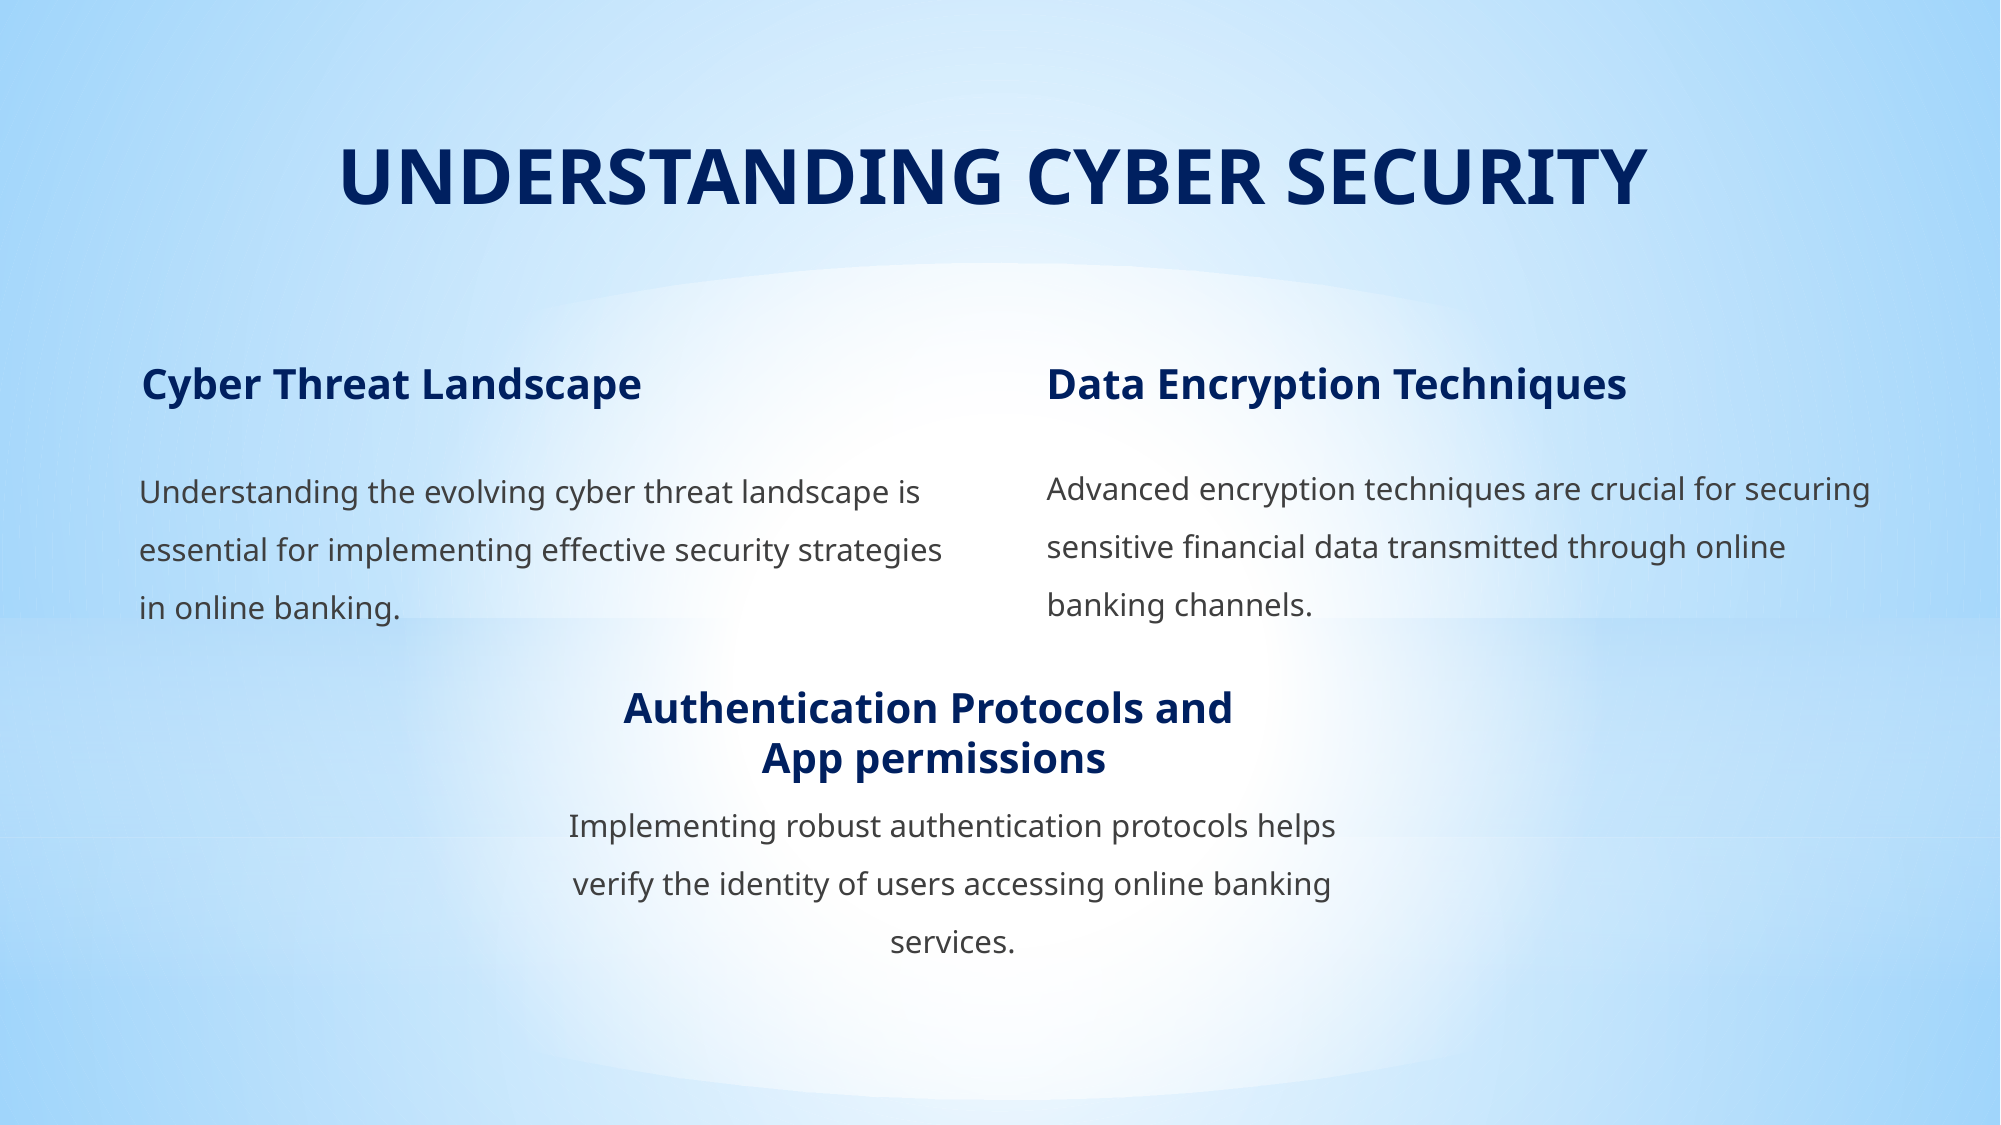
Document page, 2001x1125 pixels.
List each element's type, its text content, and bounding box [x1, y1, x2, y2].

text_box Data Encryption Techniques [1031, 350, 1852, 416]
text_box Implementing robust authentication protocols helps verify the identity of users accessing online banking services. [523, 779, 1383, 967]
text_box Authentication Protocols and App permissions [523, 674, 1345, 790]
text_box UNDERSTANDING CYBER SECURITY [99, 99, 1886, 290]
text_box Understanding the evolving cyber threat landscape is essential for implementing effective security strategies in online banking. [126, 445, 985, 633]
text_box Cyber Threat Landscape [126, 350, 947, 416]
text_box Advanced encryption techniques are crucial for securing sensitive financial data transmitted through online banking channels. [1034, 442, 1893, 630]
